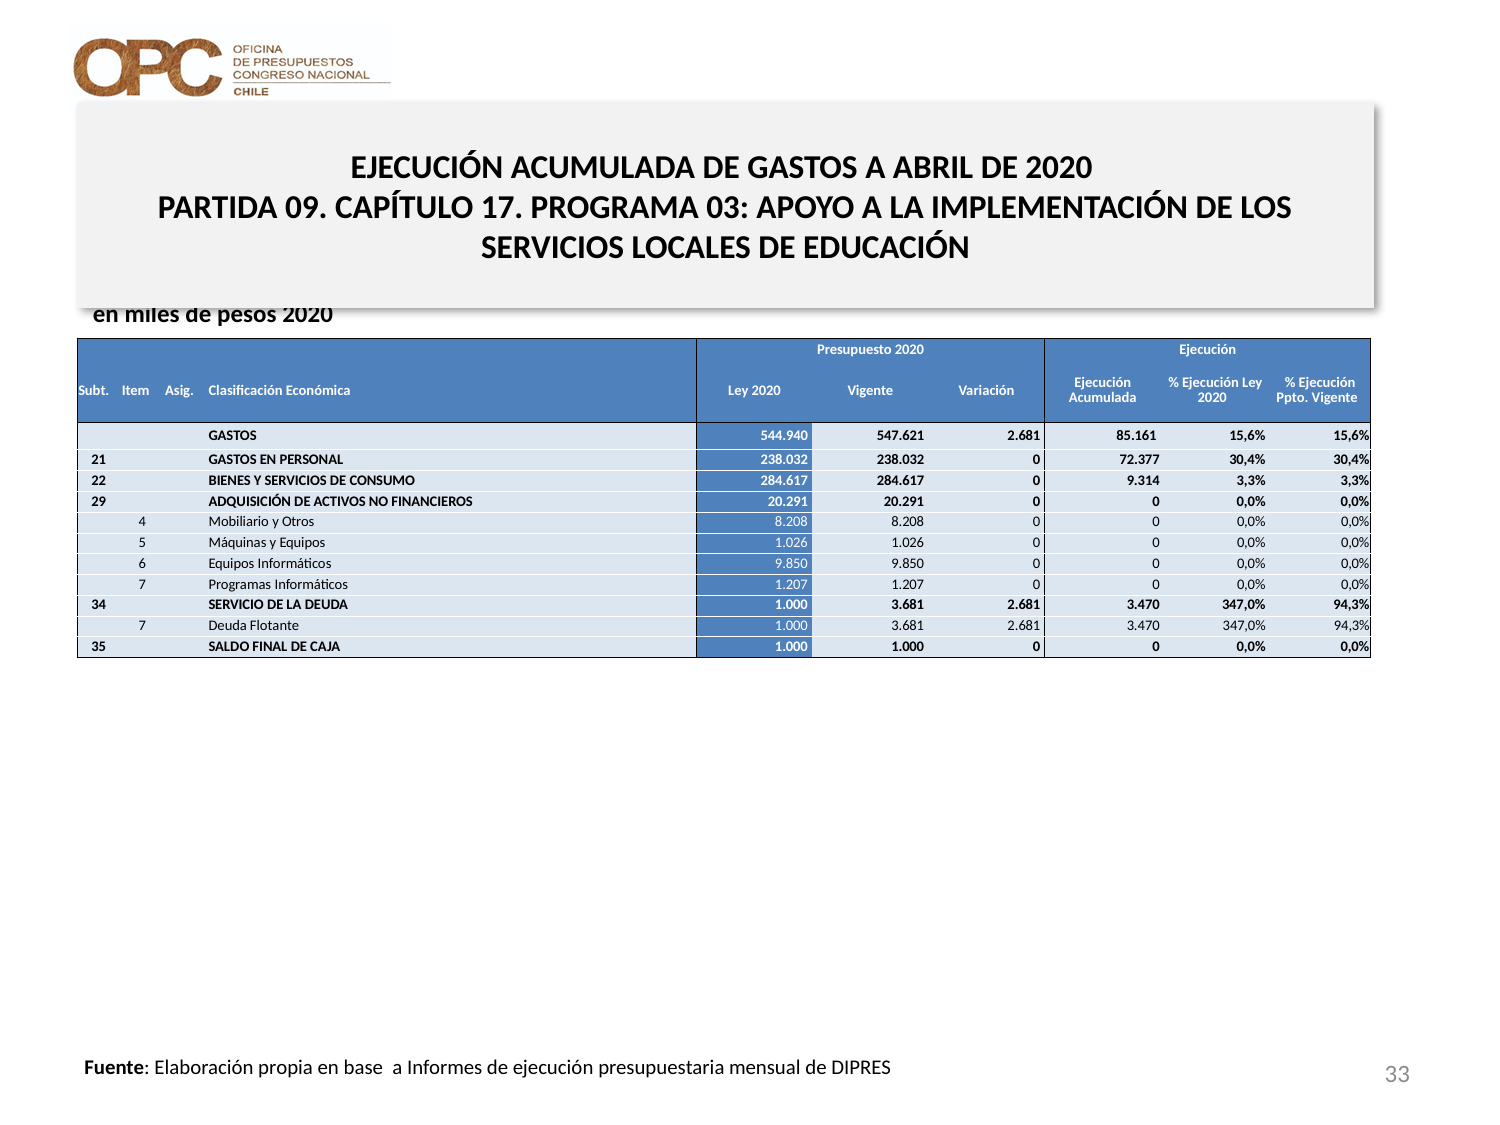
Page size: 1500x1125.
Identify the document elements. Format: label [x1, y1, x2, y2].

table_cell [1045, 359, 1370, 422]
text_box [78, 289, 1388, 350]
table_cell [78, 513, 696, 533]
table_cell [1045, 617, 1370, 636]
table_cell [1045, 554, 1370, 574]
table_cell [78, 637, 696, 657]
table_cell [78, 492, 696, 512]
table_cell [1045, 637, 1370, 657]
table_cell [697, 617, 1044, 636]
table_cell [1045, 513, 1370, 533]
table_cell [78, 554, 696, 574]
title [78, 103, 1374, 308]
slide_number [1074, 1042, 1425, 1103]
table_cell [1045, 471, 1370, 491]
table_cell [697, 492, 1044, 512]
table_cell [697, 513, 1044, 533]
picture [70, 22, 391, 118]
table_cell [697, 450, 1044, 470]
table_cell [78, 617, 696, 636]
table_cell [1045, 423, 1370, 449]
table_cell [697, 471, 1044, 491]
table_header [1045, 339, 1370, 359]
table_cell [697, 596, 1044, 616]
table_cell [78, 471, 696, 491]
table_cell [78, 534, 696, 553]
table_cell [78, 596, 696, 616]
table_cell [78, 359, 696, 422]
table_cell [697, 554, 1044, 574]
table_cell [697, 534, 1044, 553]
table_header [697, 339, 1044, 359]
table_cell [78, 423, 696, 449]
table_cell [697, 575, 1044, 595]
table_cell [78, 450, 696, 470]
table_cell [697, 423, 1044, 449]
table_cell [1045, 534, 1370, 553]
table_cell [1045, 492, 1370, 512]
table_cell [1045, 596, 1370, 616]
table_cell [1045, 450, 1370, 470]
table_header [78, 339, 696, 359]
table_cell [1045, 575, 1370, 595]
table_cell [78, 575, 696, 595]
table_cell [697, 637, 1044, 657]
table_cell [697, 359, 1044, 422]
